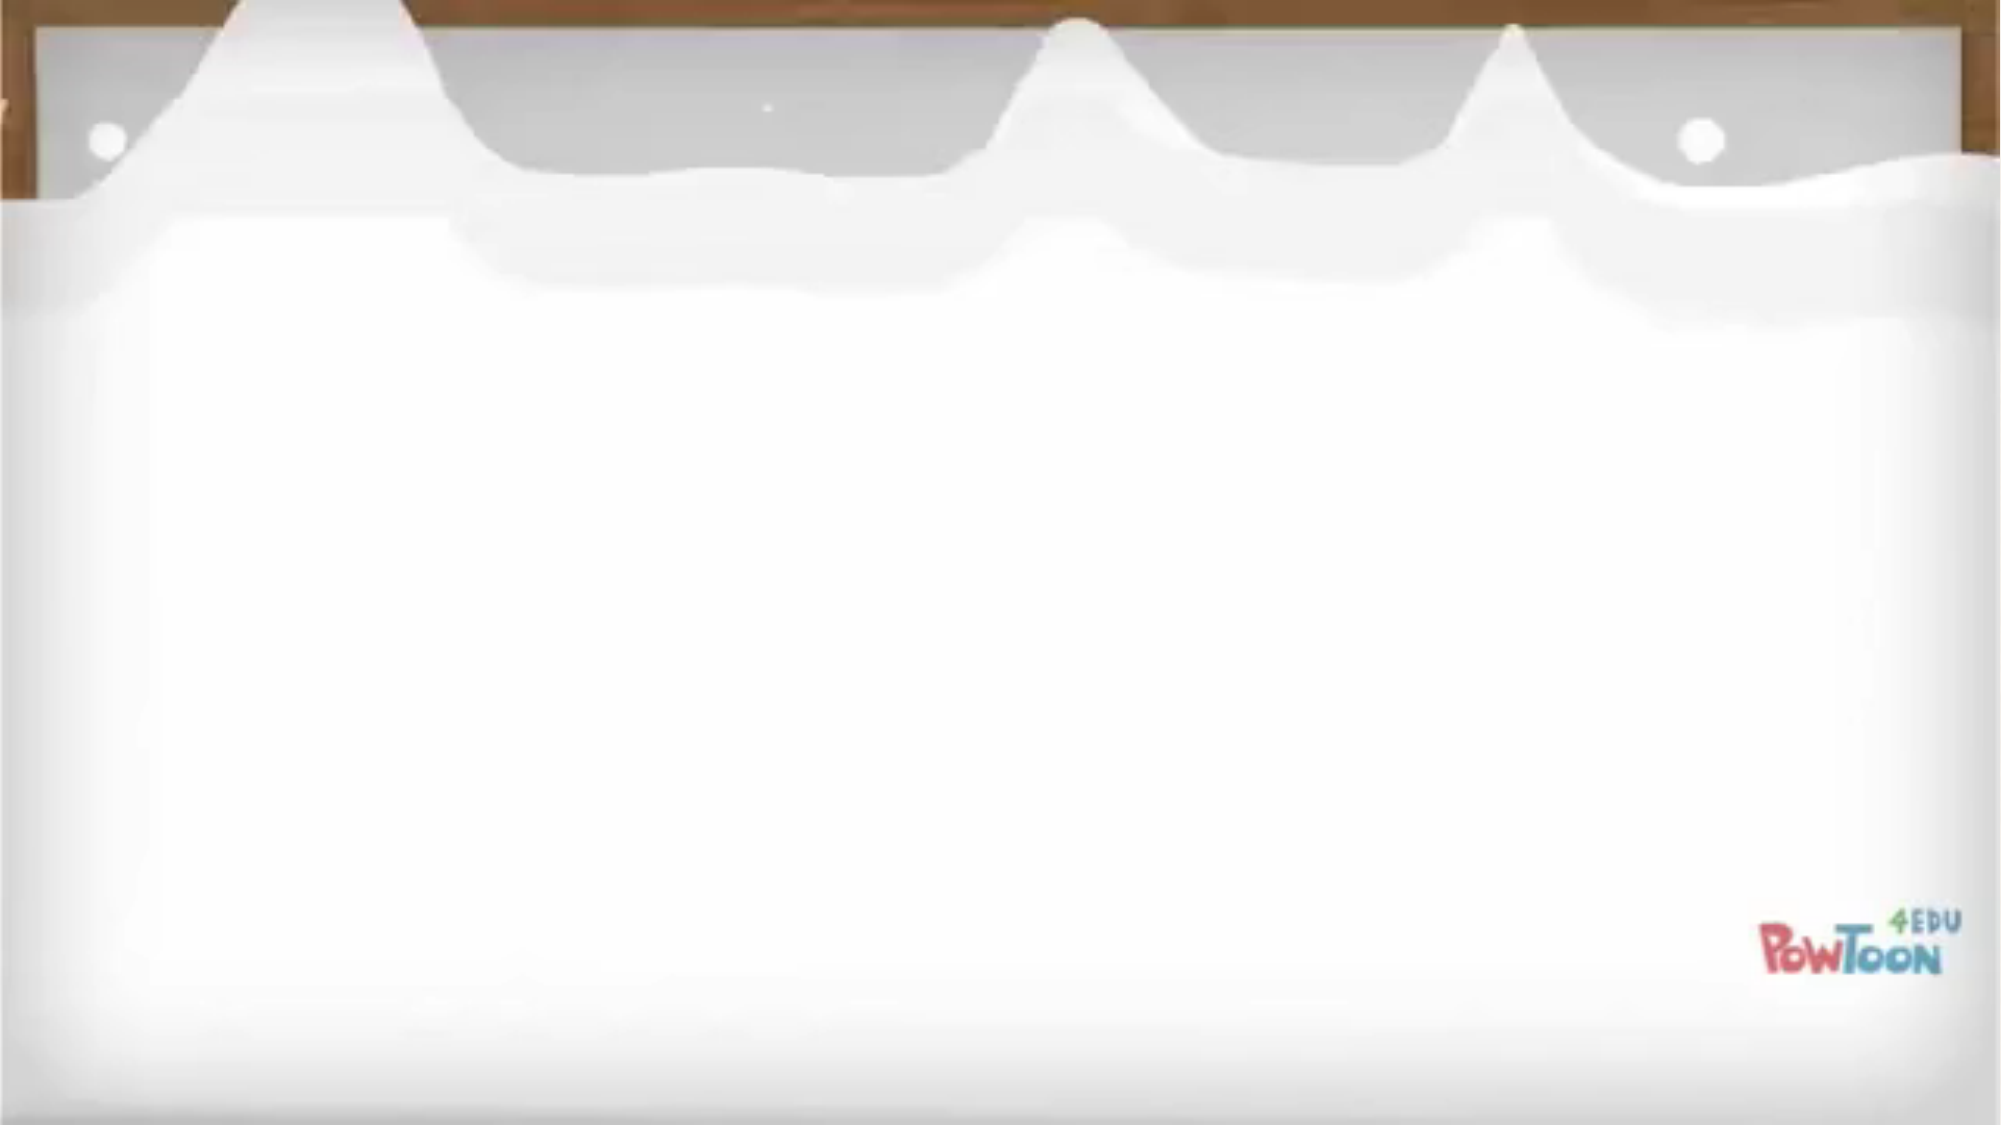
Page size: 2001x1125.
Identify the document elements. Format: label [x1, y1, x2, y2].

list [0, 0, 2000, 1125]
